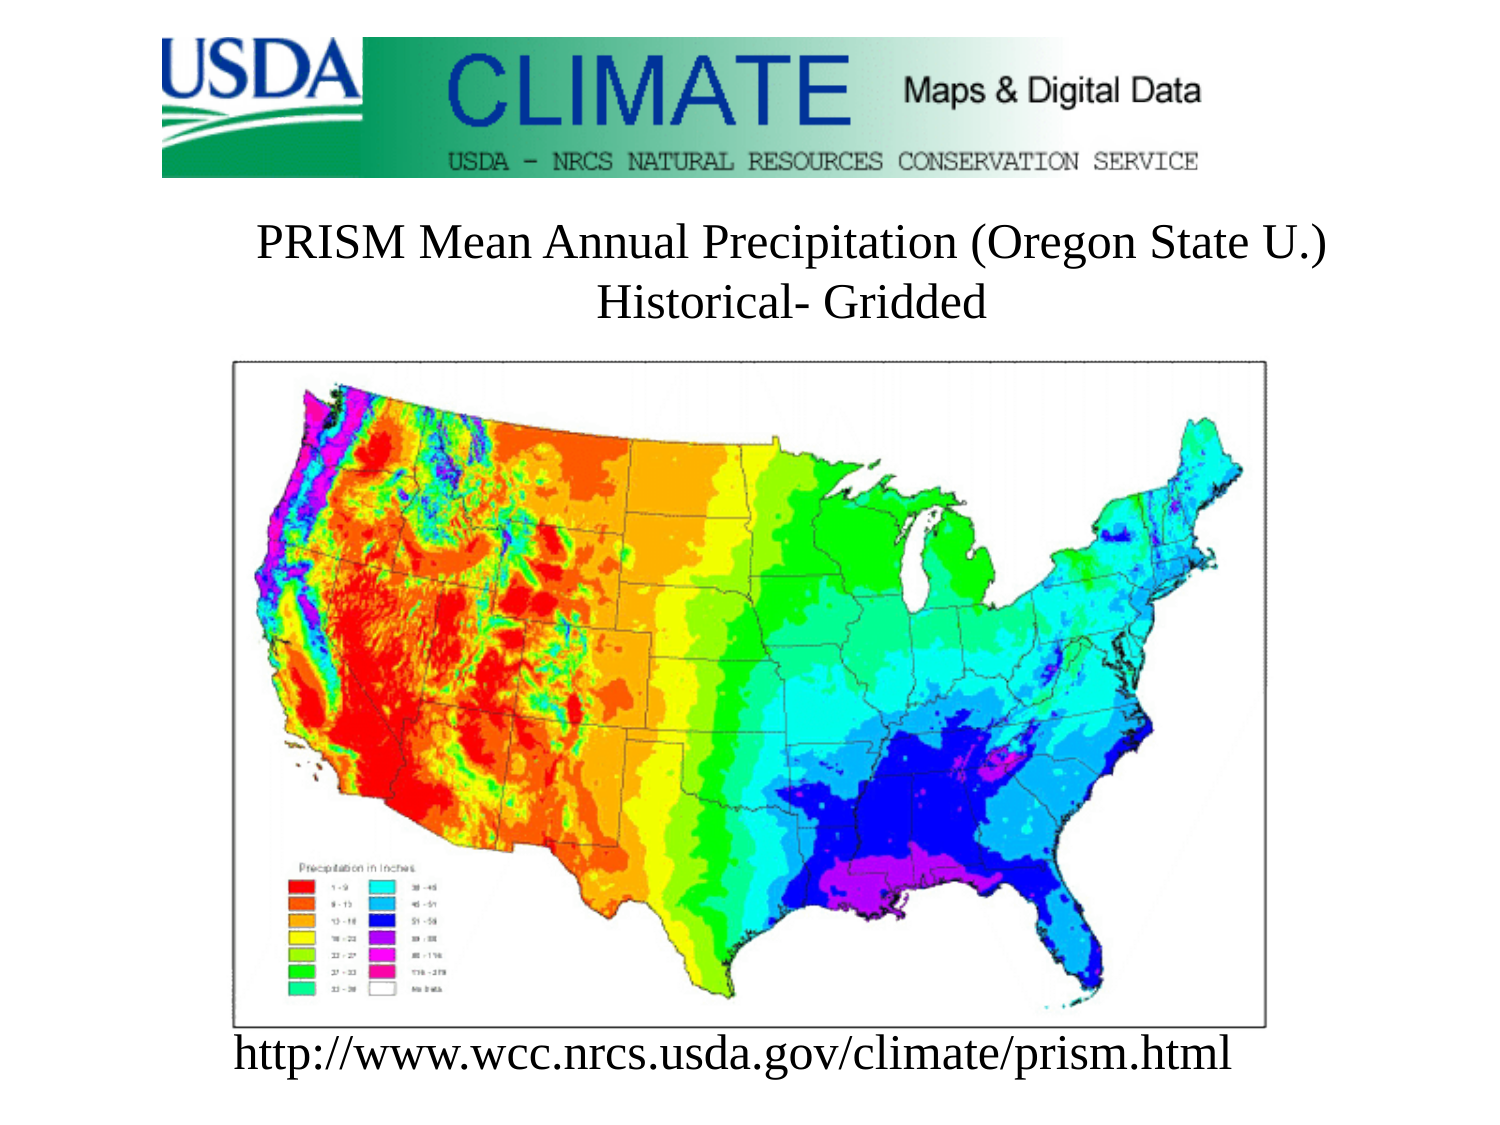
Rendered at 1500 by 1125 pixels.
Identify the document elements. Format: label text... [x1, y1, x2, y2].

text_box http://www.wcc.nrcs.usda.gov/climate/prism.html [218, 1012, 1249, 1088]
title PRISM Mean Annual Precipitation (Oregon State U.) Historical- Gridded [58, 181, 1500, 357]
picture [162, 37, 1382, 179]
picture [224, 354, 1276, 1036]
